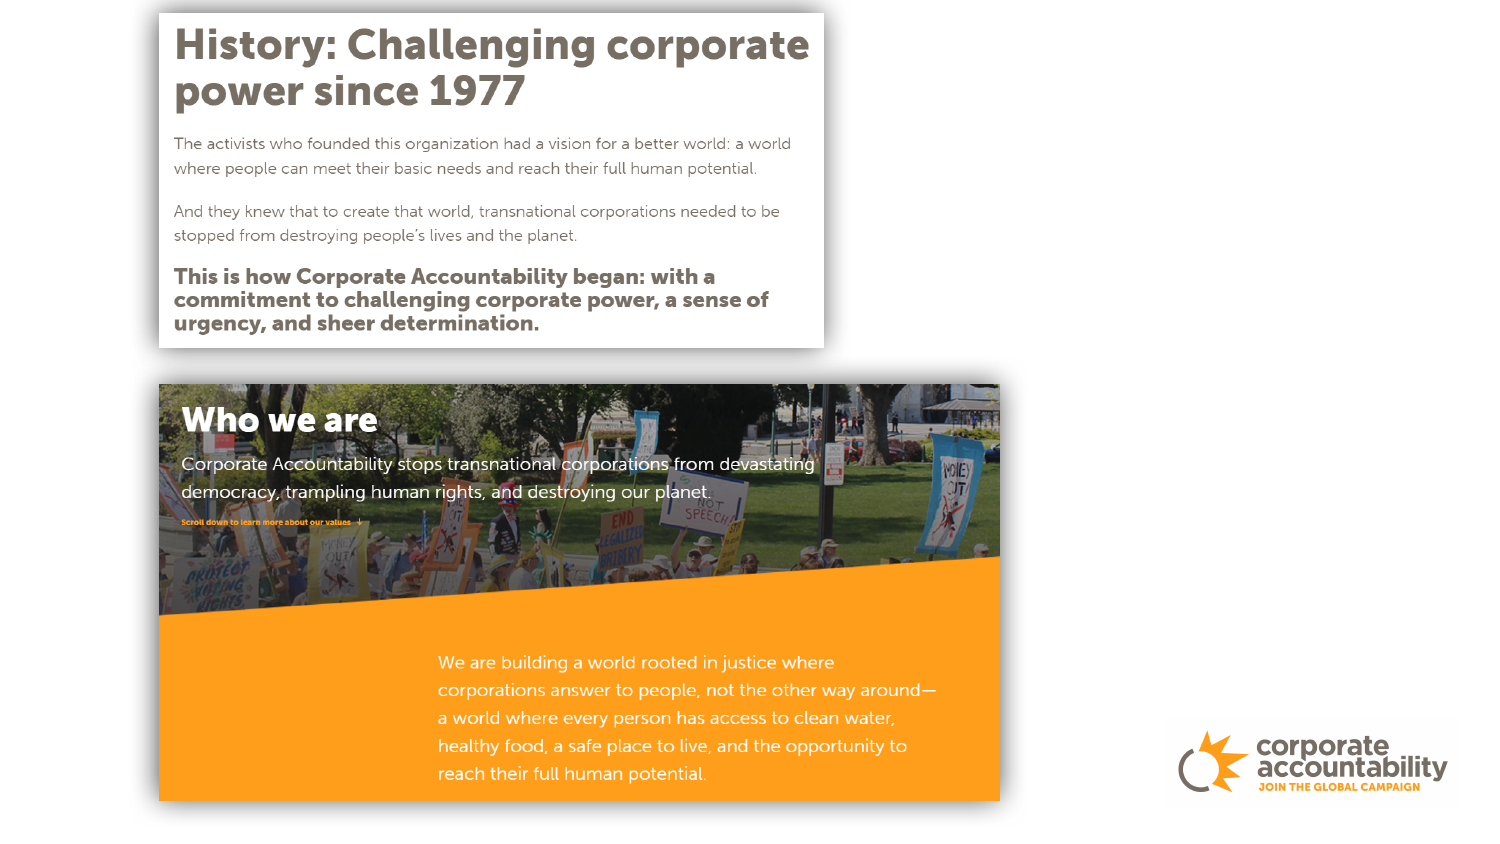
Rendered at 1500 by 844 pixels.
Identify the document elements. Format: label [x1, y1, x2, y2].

picture [158, 13, 824, 348]
picture [1165, 717, 1460, 808]
picture [158, 384, 1001, 801]
